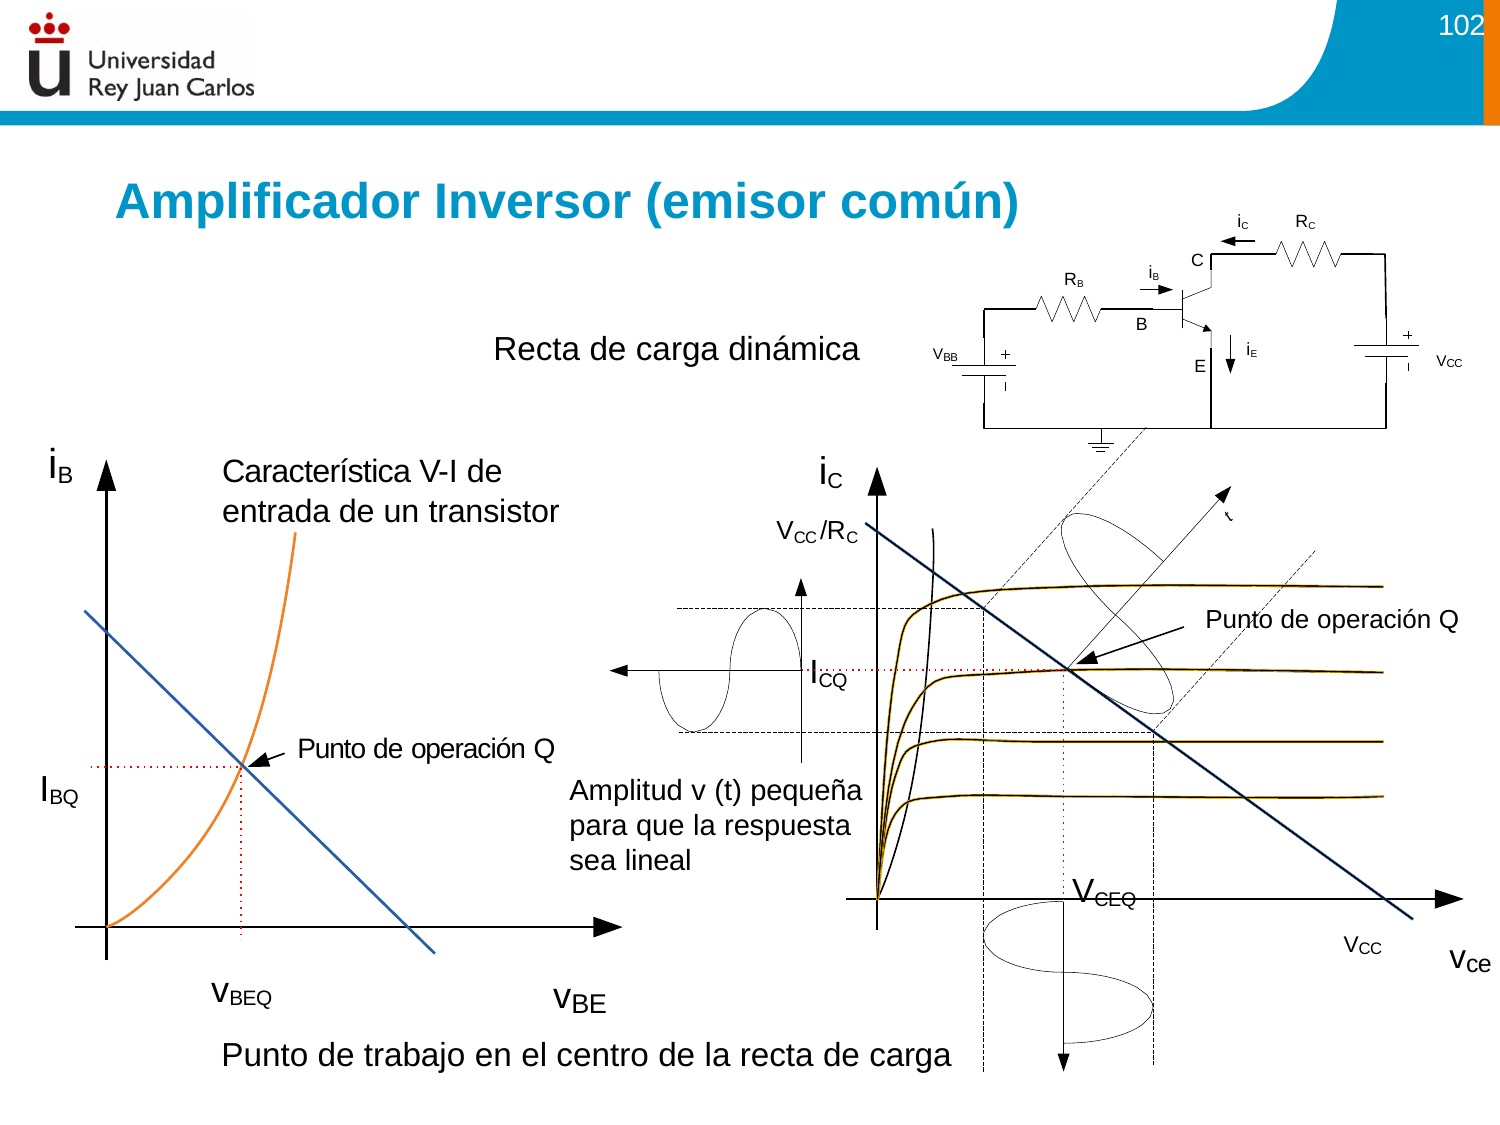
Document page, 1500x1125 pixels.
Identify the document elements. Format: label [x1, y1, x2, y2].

text_box [491, 324, 865, 367]
text_box [219, 1031, 956, 1074]
text_box [1430, 338, 1473, 374]
picture [29, 12, 254, 101]
text_box [1289, 207, 1324, 231]
text_box [1436, 4, 1489, 42]
text_box [33, 236, 1500, 1073]
text_box [1230, 207, 1257, 231]
title [112, 166, 1022, 357]
